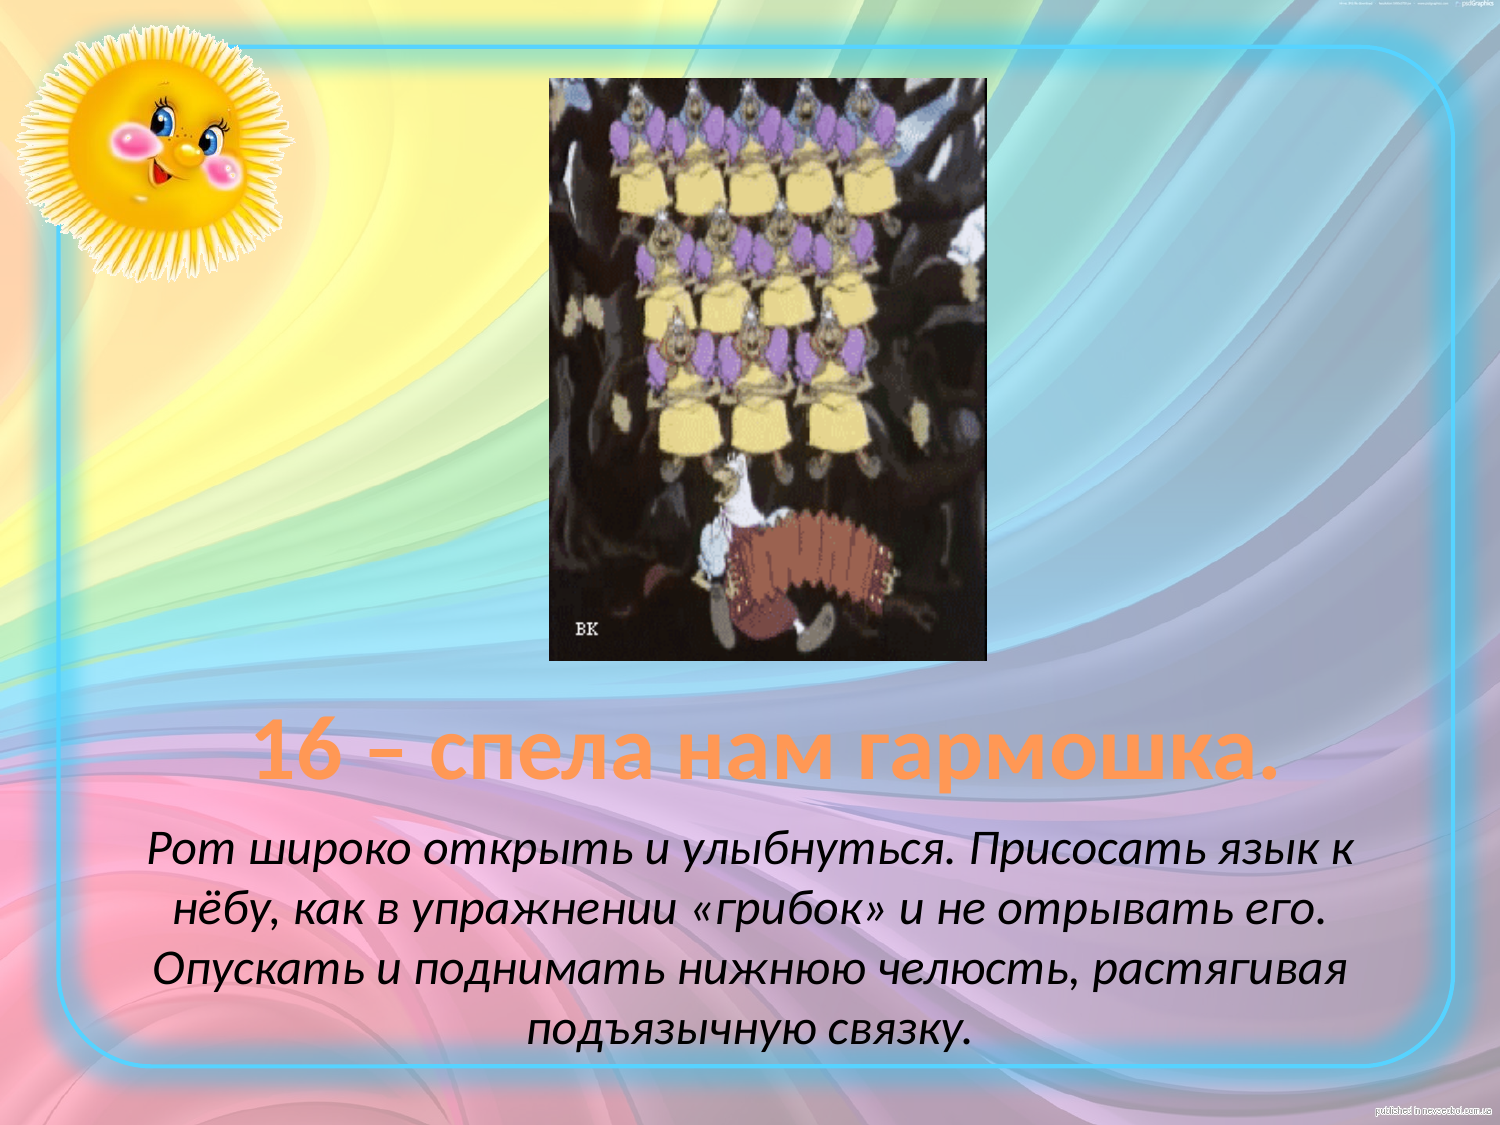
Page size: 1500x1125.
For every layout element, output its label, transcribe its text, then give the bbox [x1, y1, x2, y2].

subtitle [937, 936, 1219, 1067]
text_box 16 – спела нам гармошка. [234, 680, 1299, 806]
title Рот широко открыть и улыбнуться. Присосать язык к нёбу, как в упражнении «грибок» и не отрывать его. Опускать и поднимать нижнюю челюсть, растягивая подъязычную связку. [112, 936, 937, 1047]
title Рот широко открыть и улыбнуться. Присосать язык к нёбу, как в упражнении «грибок» и не отрывать его. Опускать и поднимать нижнюю челюсть, растягивая подъязычную связку. [1219, 936, 1388, 1047]
text_box [29, 810, 1465, 936]
picture [548, 77, 987, 662]
picture [11, 11, 340, 340]
